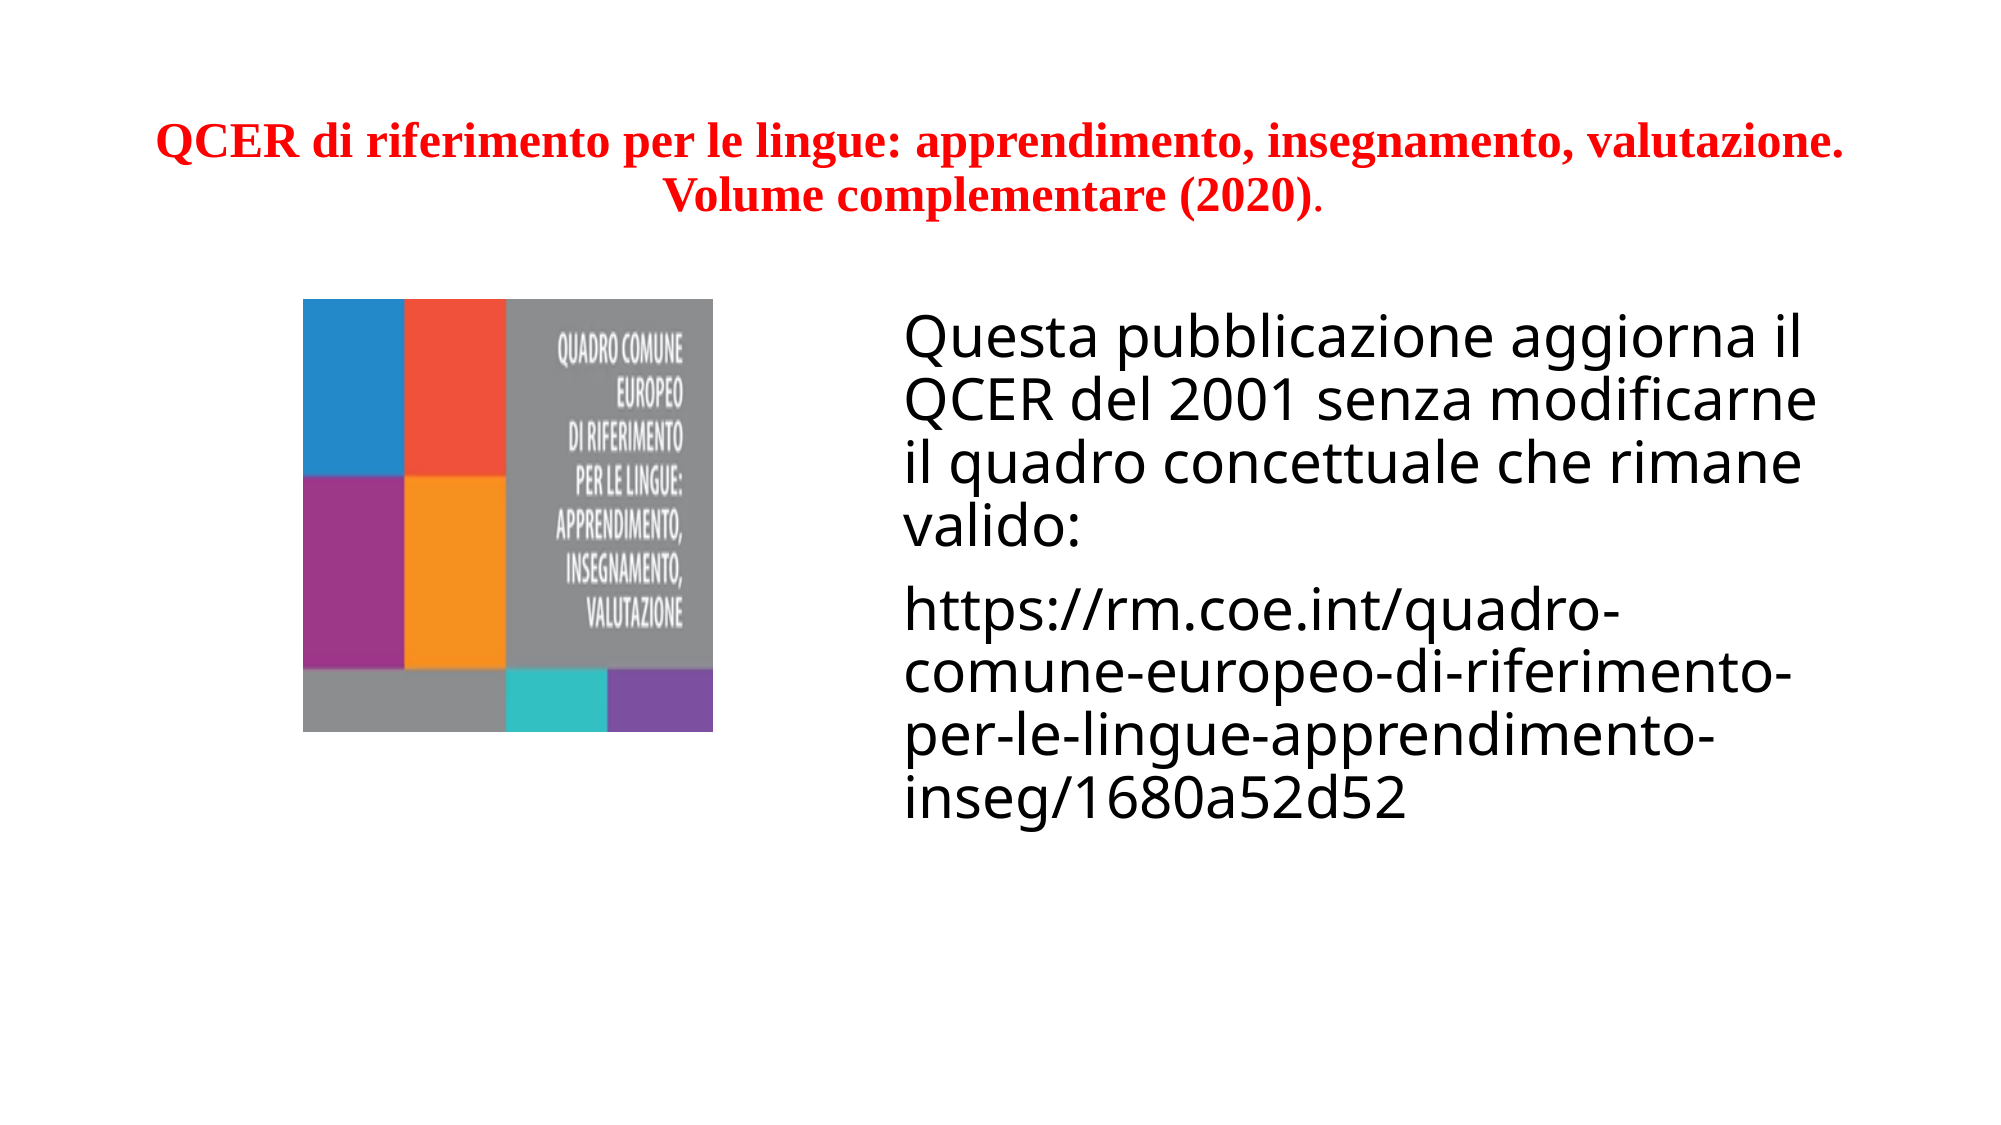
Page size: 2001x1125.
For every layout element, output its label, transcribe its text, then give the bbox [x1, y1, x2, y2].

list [302, 298, 713, 733]
list Questa pubblicazione aggiorna il QCER del 2001 senza modificarne il quadro concettuale che rimane valido: https://rm.coe.int/quadro-comune-europeo-di-riferimento-per-le-lingue-apprendimento-inseg/1680a52d52 [888, 299, 1863, 1014]
title QCER di riferimento per le lingue: apprendimento, insegnamento, valutazione. Volume complementare (2020). [137, 59, 1863, 278]
